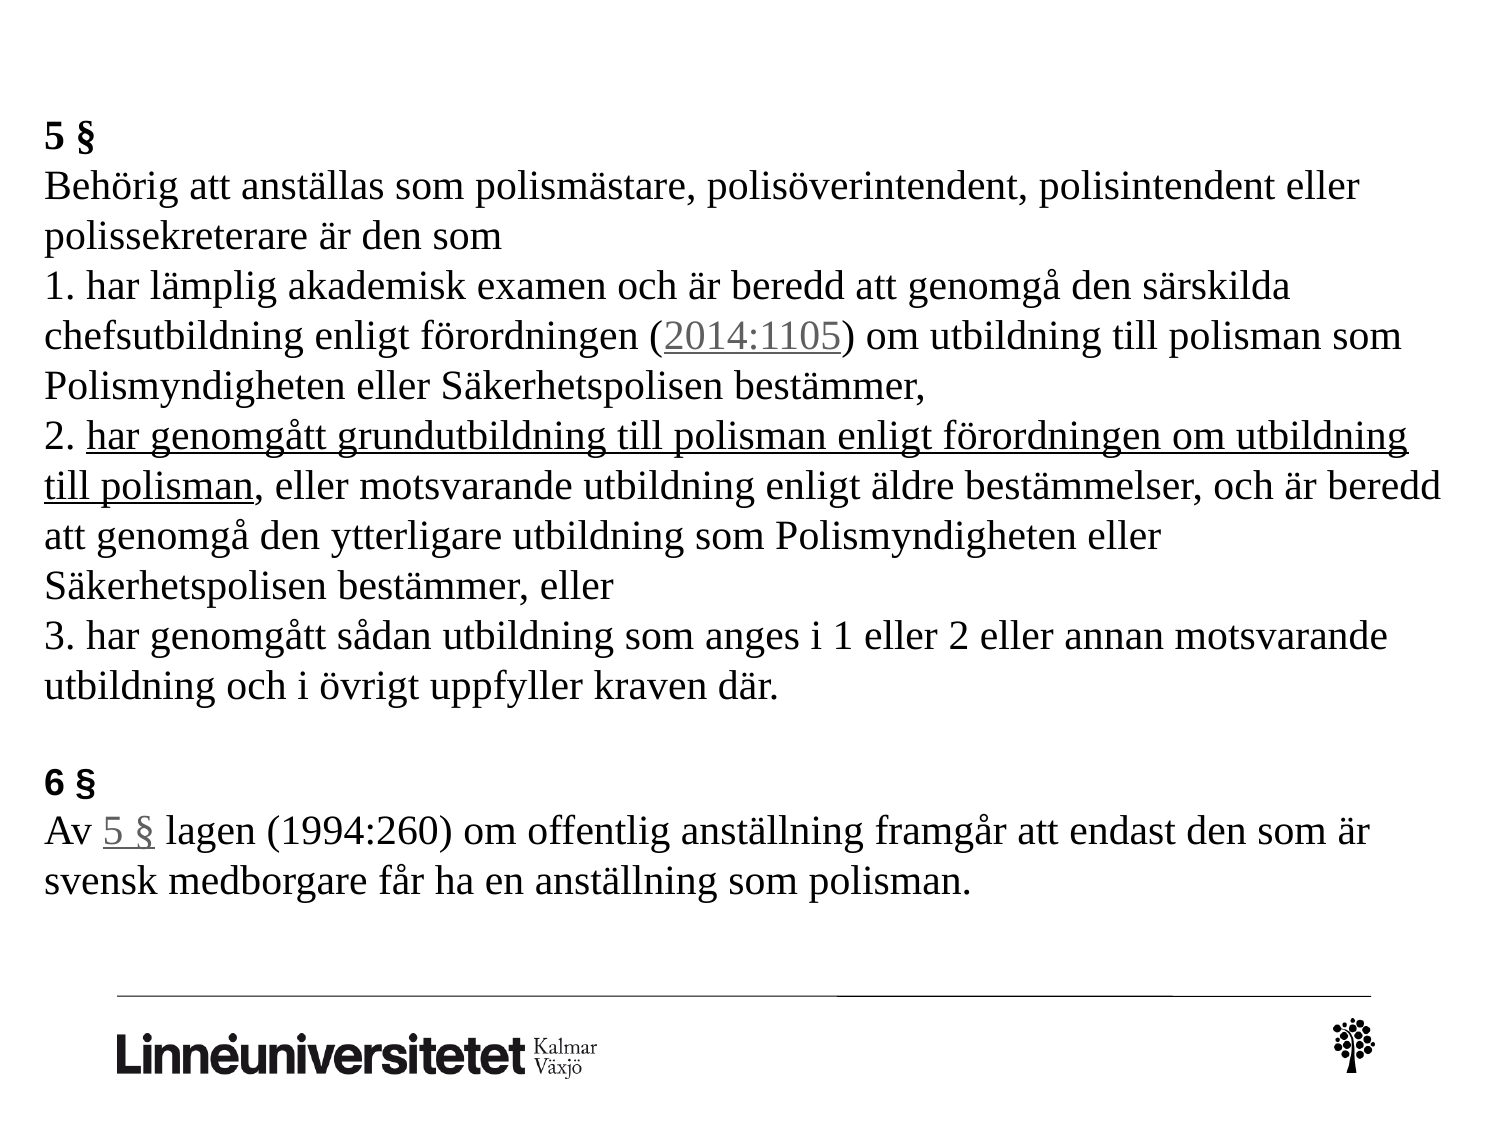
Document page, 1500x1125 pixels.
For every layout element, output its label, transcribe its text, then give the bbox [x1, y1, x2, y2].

subtitle [100, 30, 1471, 882]
picture [117, 1033, 597, 1079]
text_box 5 § Behörig att anställas som polismästare, polisöverintendent, polisintendent eller polissekreterare är den som 1. har lämplig akademisk examen och är beredd att genomgå den särskilda chefsutbildning enligt förordningen (2014:1105) om utbildning till polisman som Polismyndigheten eller Säkerhetspolisen bestämmer, 2. har genomgått grundutbildning till polisman enligt förordningen om utbildning till polisman, eller motsvarande utbildning enligt äldre bestämmelser, och är beredd att genomgå den ytterligare utbildning som Polismyndigheten eller Säkerhetspolisen bestämmer, eller 3. har genomgått sådan utbildning som anges i 1 eller 2 eller annan motsvarande utbildning och i övrigt uppfyller kraven där. 6 § Av 5 § lagen (1994:260) om offentlig anställning framgår att endast den som är svensk medborgare får ha en anställning som polisman. [29, 100, 1459, 961]
picture [1333, 1018, 1375, 1073]
